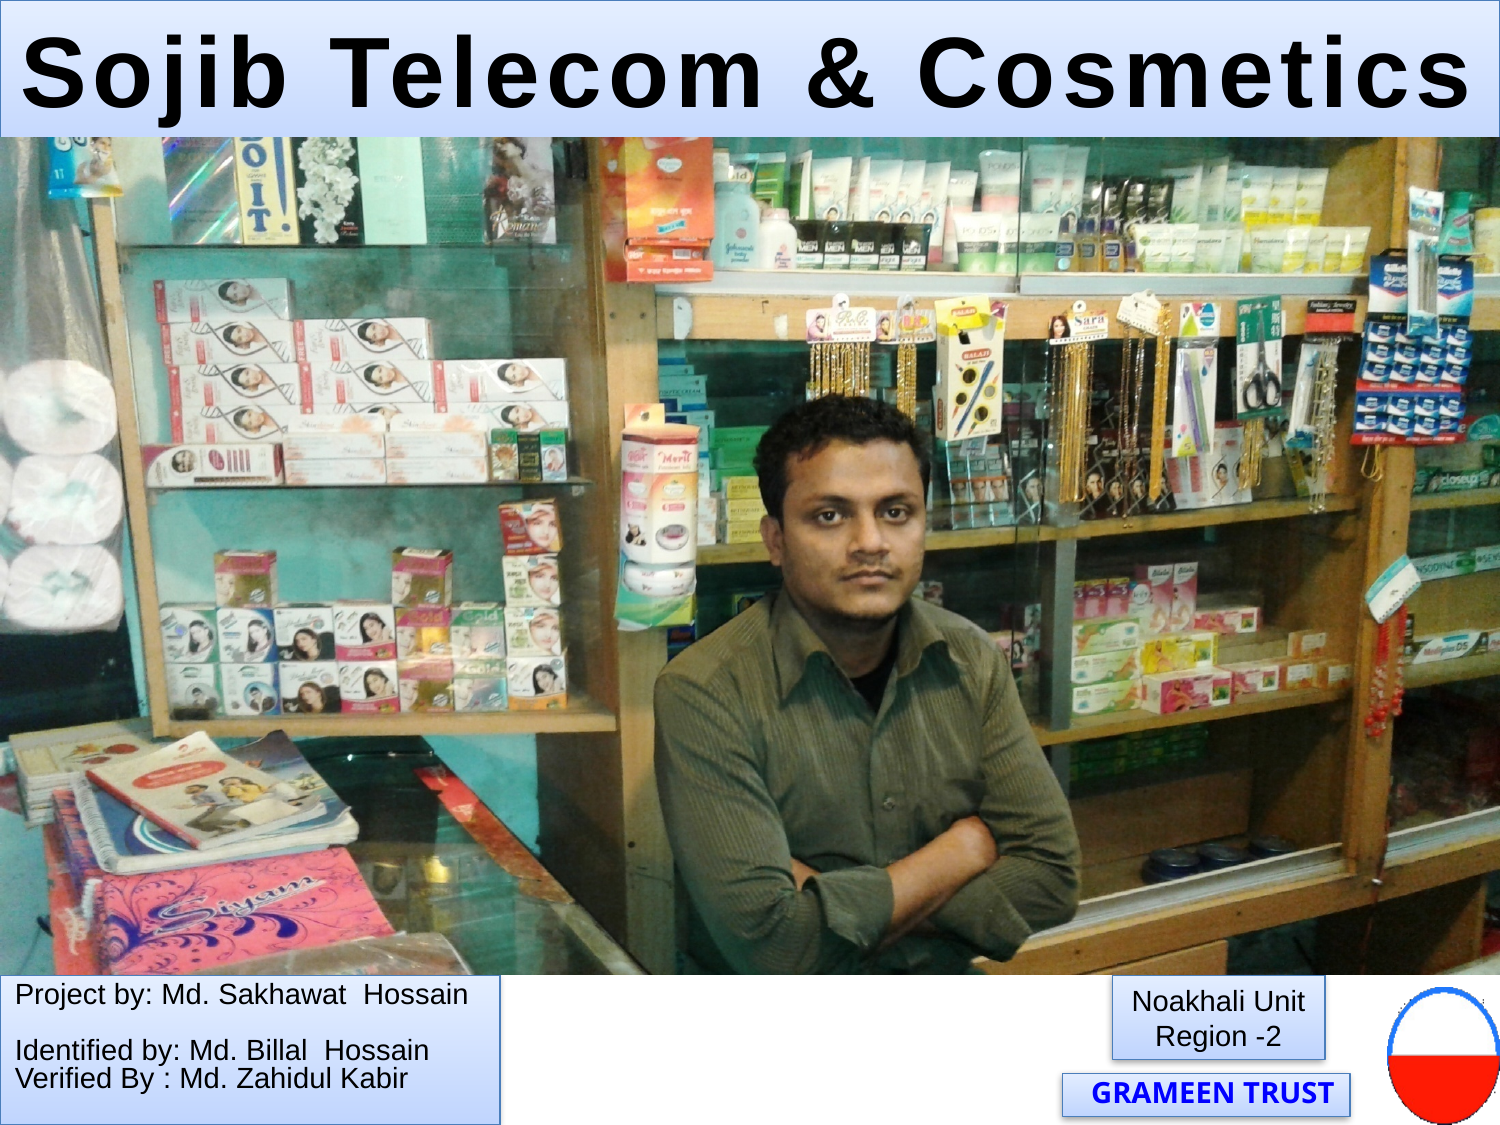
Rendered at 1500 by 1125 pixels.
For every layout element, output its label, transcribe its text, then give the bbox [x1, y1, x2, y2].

picture [1387, 987, 1500, 1125]
text_box Project by: Md. Sakhawat Hossain Identified by: Md. Billal Hossain Verified By : Md. Zahidul Kabir [0, 983, 501, 1125]
text_box Sojib Telecom & Cosmetics [0, 0, 1500, 136]
text_box Noakhali Unit Region -2 [1112, 984, 1326, 1060]
picture [0, 137, 1500, 976]
text_box GRAMEEN TRUST [1062, 1073, 1351, 1117]
